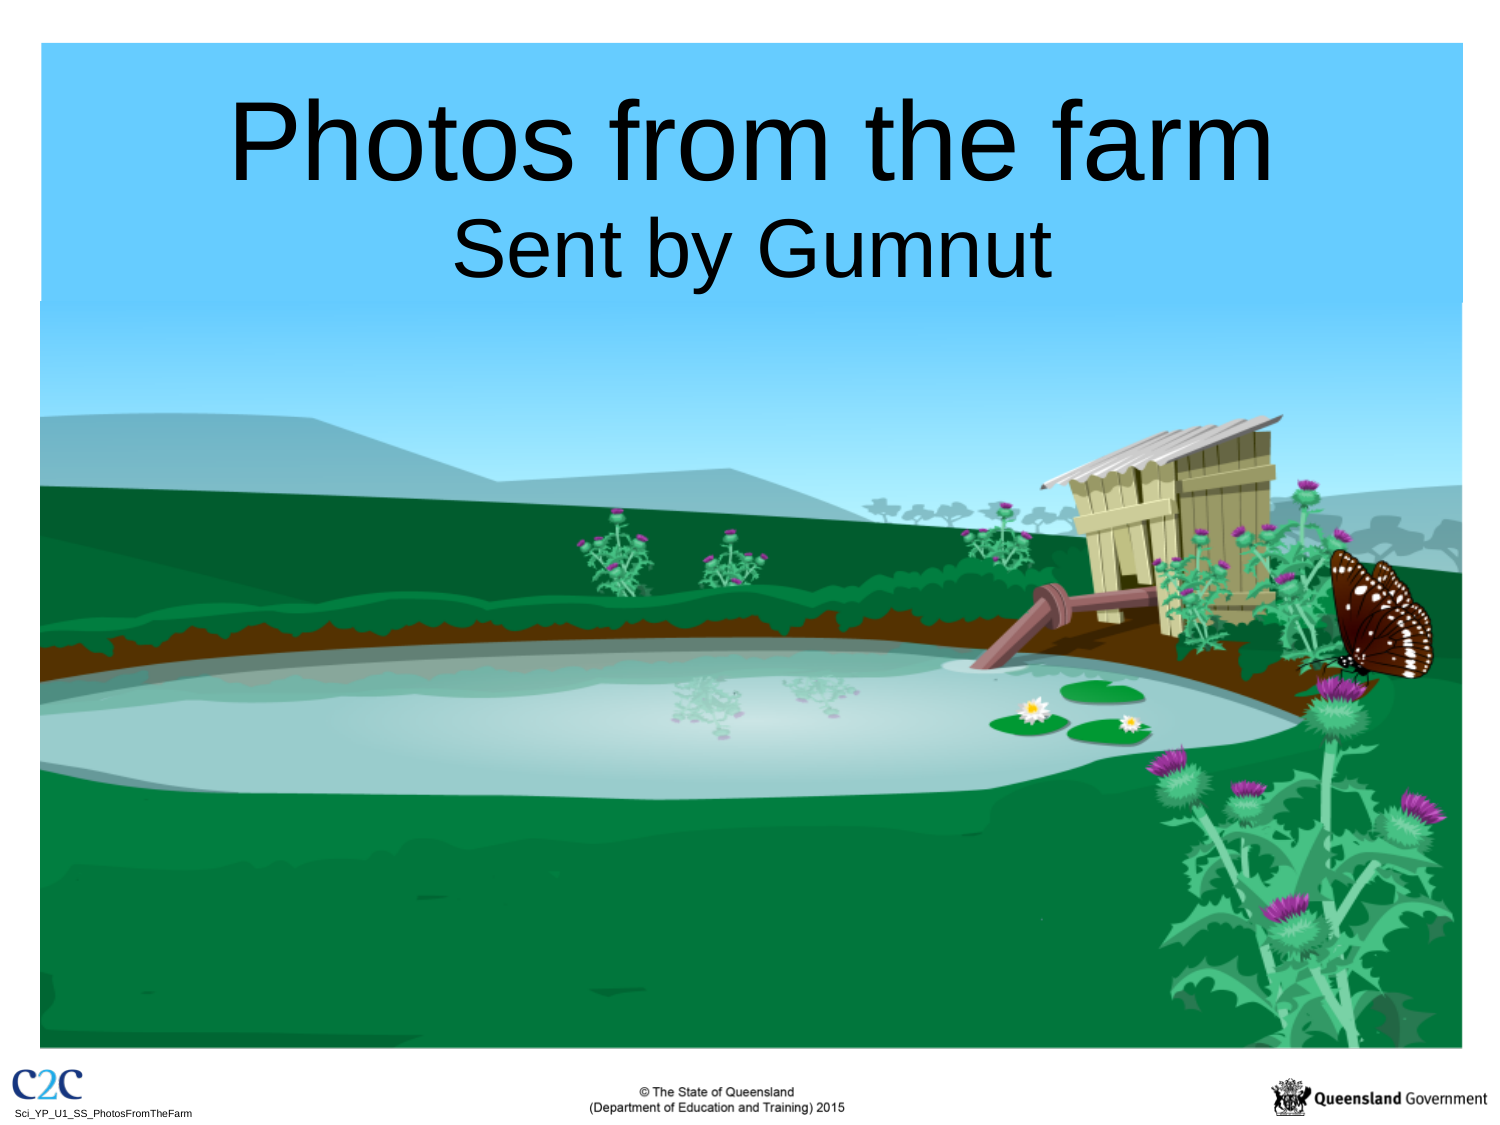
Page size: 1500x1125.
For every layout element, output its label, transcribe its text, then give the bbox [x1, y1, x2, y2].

picture [39, 301, 1463, 1053]
picture [1271, 1078, 1488, 1116]
picture [12, 1069, 83, 1100]
picture [589, 1085, 845, 1116]
title Photos from the farm Sent by Gumnut [41, 42, 1463, 301]
